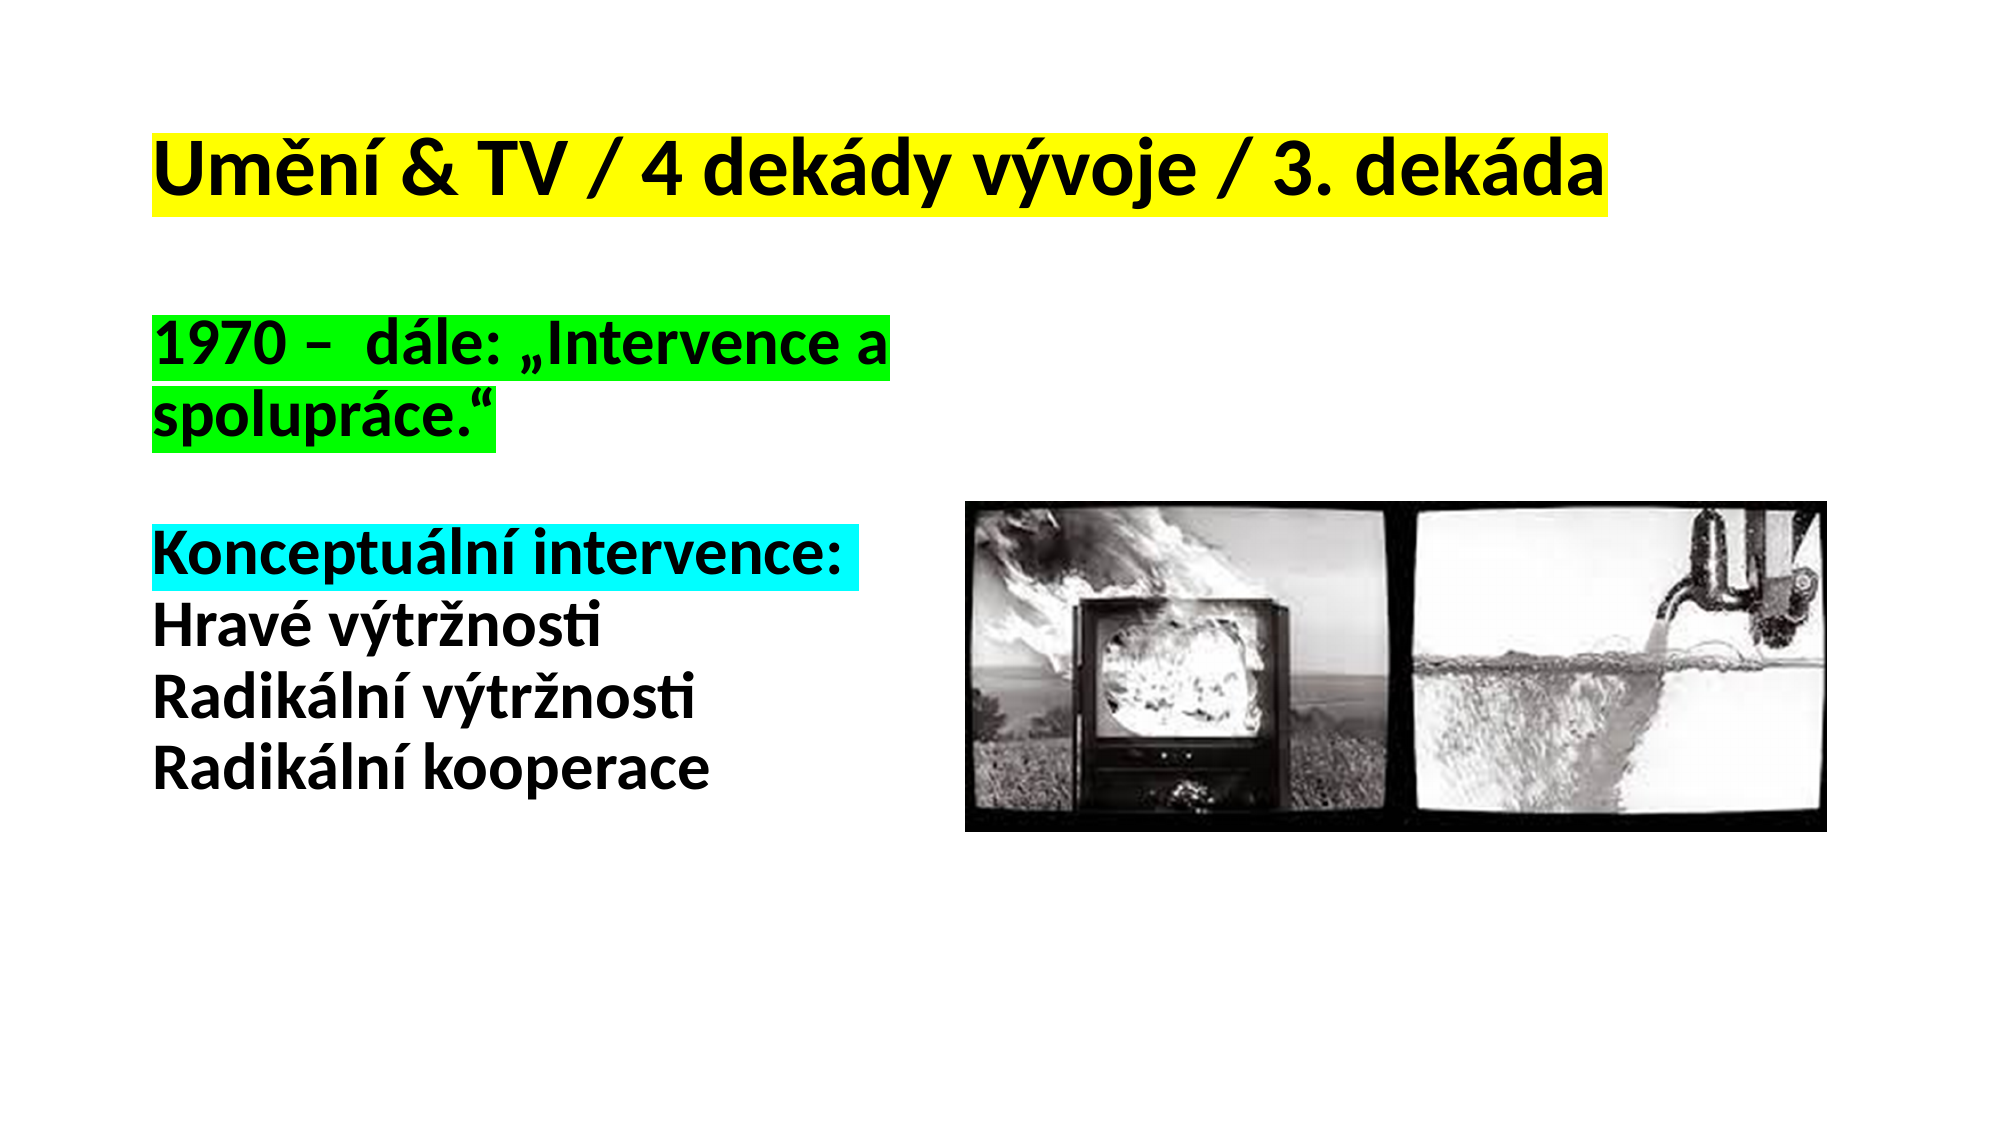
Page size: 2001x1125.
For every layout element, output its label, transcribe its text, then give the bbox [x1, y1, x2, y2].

title Umění & TV / 4 dekády vývoje / 3. dekáda [137, 59, 1863, 278]
picture [965, 501, 1827, 832]
list 1970 – dále: „Intervence a spolupráce.“ Konceptuální intervence: Hravé výtržnosti Radikální výtržnosti Radikální kooperace [137, 299, 913, 1014]
